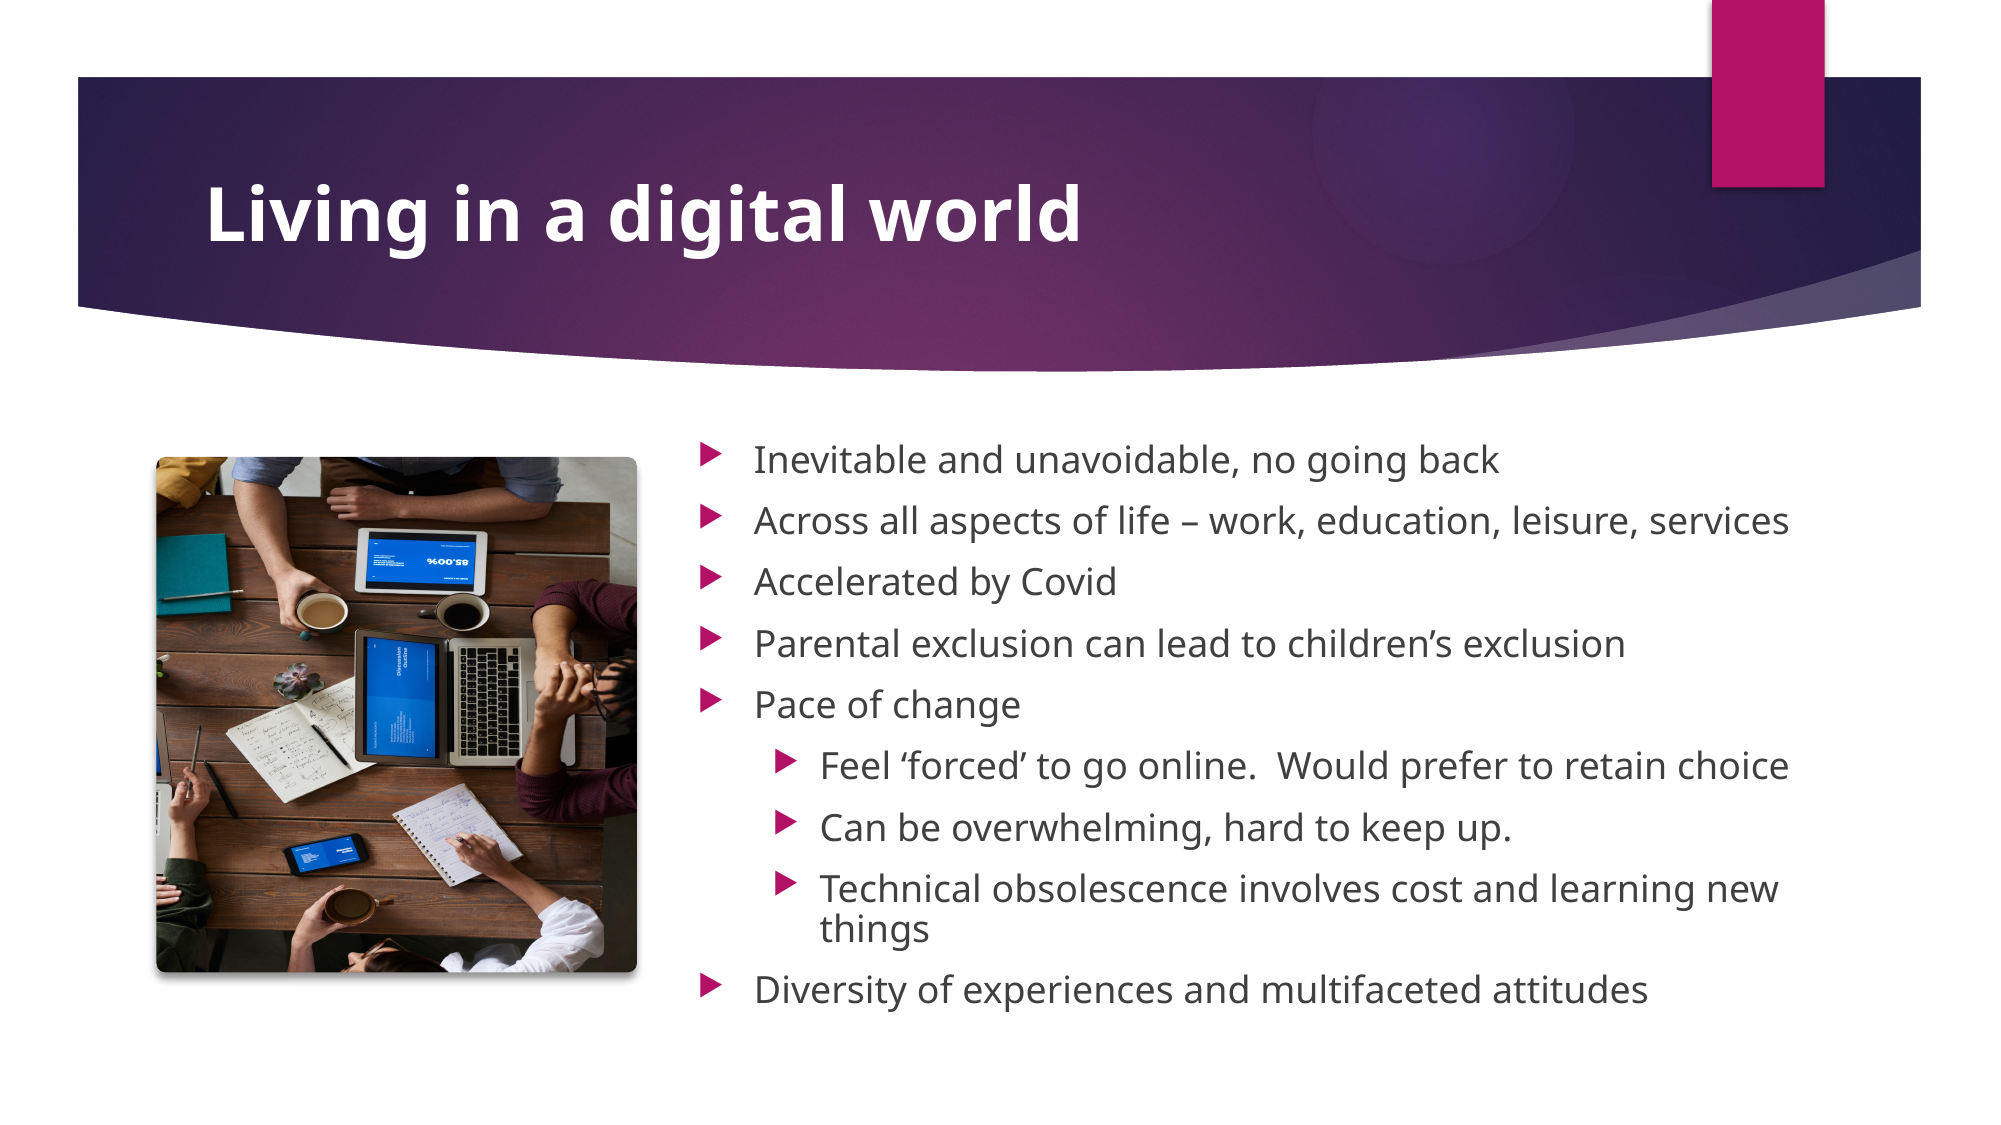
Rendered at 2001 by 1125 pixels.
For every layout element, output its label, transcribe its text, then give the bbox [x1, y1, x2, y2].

title Living in a digital world [189, 159, 1627, 276]
picture [156, 456, 638, 973]
list Inevitable and unavoidable, no going back Across all aspects of life – work, education, leisure, services Accelerated by Covid Parental exclusion can lead to children’s exclusion Pace of change Feel ‘forced’ to go online. Would prefer to retain choice Can be overwhelming, hard to keep up. Technical obsolescence involves cost and learning new things Diversity of experiences and multifaceted attitudes [682, 393, 1911, 1114]
